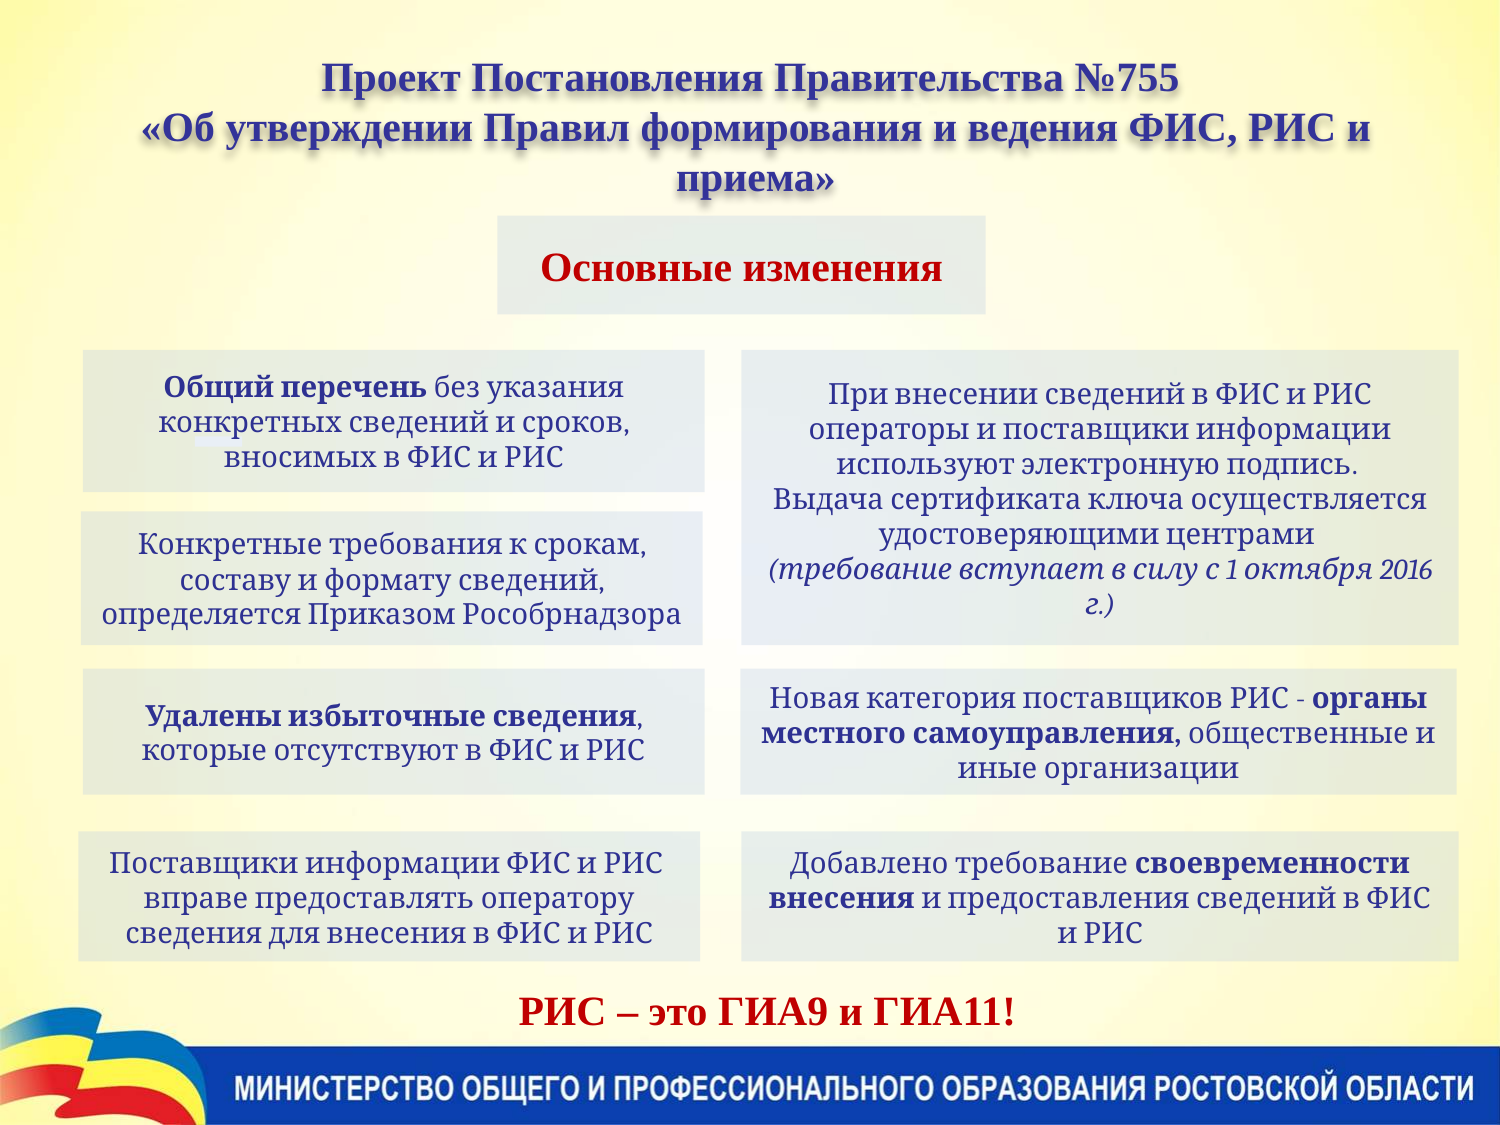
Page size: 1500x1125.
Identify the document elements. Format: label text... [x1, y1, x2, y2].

text_box [773, 0, 1500, 184]
text_box Добавлено требование своевременности внесения и предоставления сведений в ФИС и РИС [741, 831, 1459, 962]
text_box Новая категория поставщиков РИС - органы местного самоуправления, общественные и иные организации [740, 668, 1457, 795]
text_box Общий перечень без указания конкретных сведений и сроков, вносимых в ФИС и РИС [82, 349, 705, 493]
text_box Конкретные требования к срокам, составу и формату сведений, определяется Приказом Рособрнадзора [80, 511, 703, 646]
text_box При внесении сведений в ФИС и РИС операторы и поставщики информации используют электронную подпись. Выдача сертификата ключа осуществляется удостоверяющими центрами (требование вступает в силу с 1 октября 2016 г.) [741, 349, 1459, 646]
picture [0, 0, 1500, 1125]
text_box РИС – это ГИА9 и ГИА11! [78, 975, 1457, 1041]
text_box Поставщики информации ФИС и РИС вправе предоставлять оператору сведения для внесения в ФИС и РИС [78, 831, 701, 962]
text_box Удалены избыточные сведения, которые отсутствуют в ФИС и РИС [82, 668, 705, 795]
text_box Проект Постановления Правительства №755 «Об утверждении Правил формирования и ведения ФИС, РИС и приема» [41, 42, 1471, 208]
text_box Основные изменения [497, 215, 986, 315]
